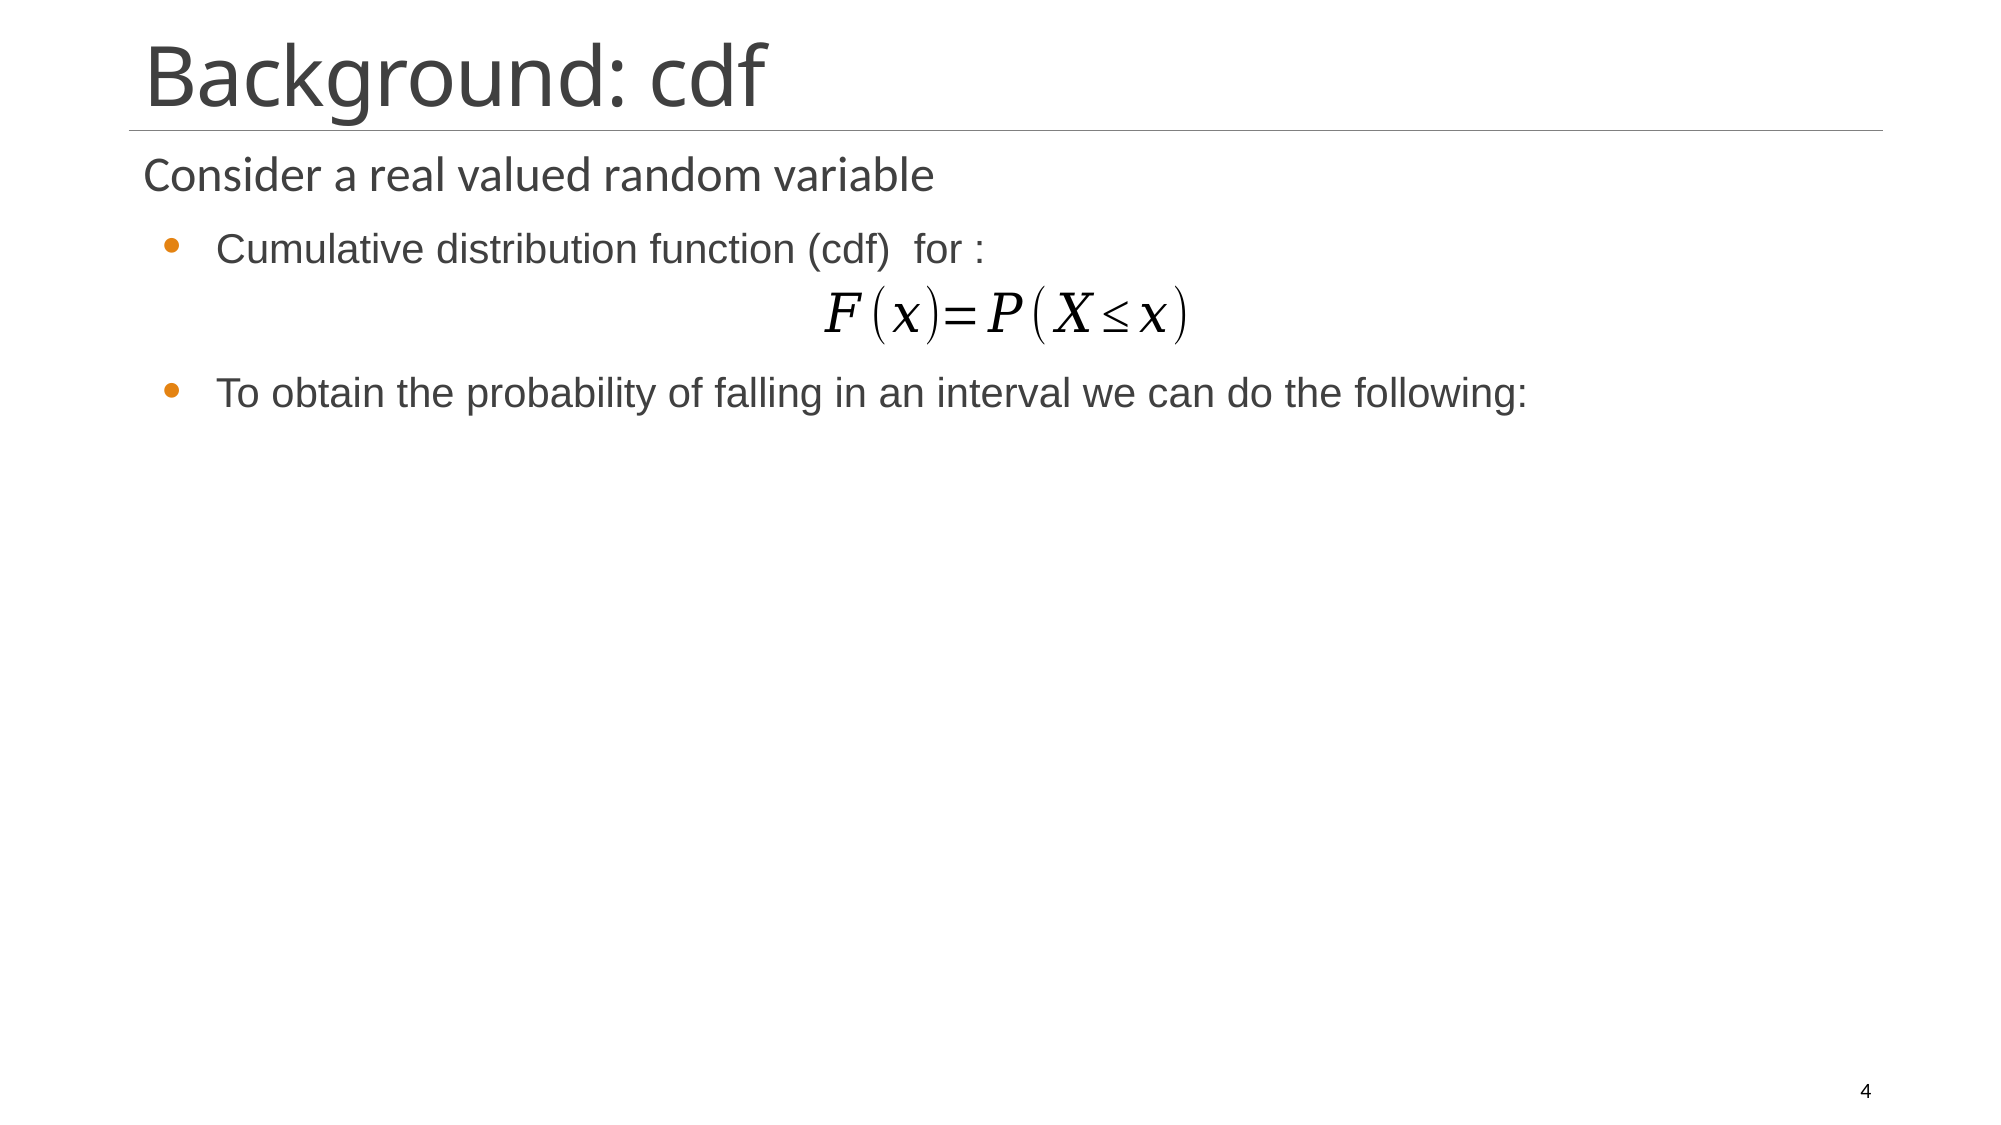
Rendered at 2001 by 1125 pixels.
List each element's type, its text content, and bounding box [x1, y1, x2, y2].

title Background: cdf [128, 19, 1883, 131]
slide_number 4 [1671, 1059, 1887, 1120]
